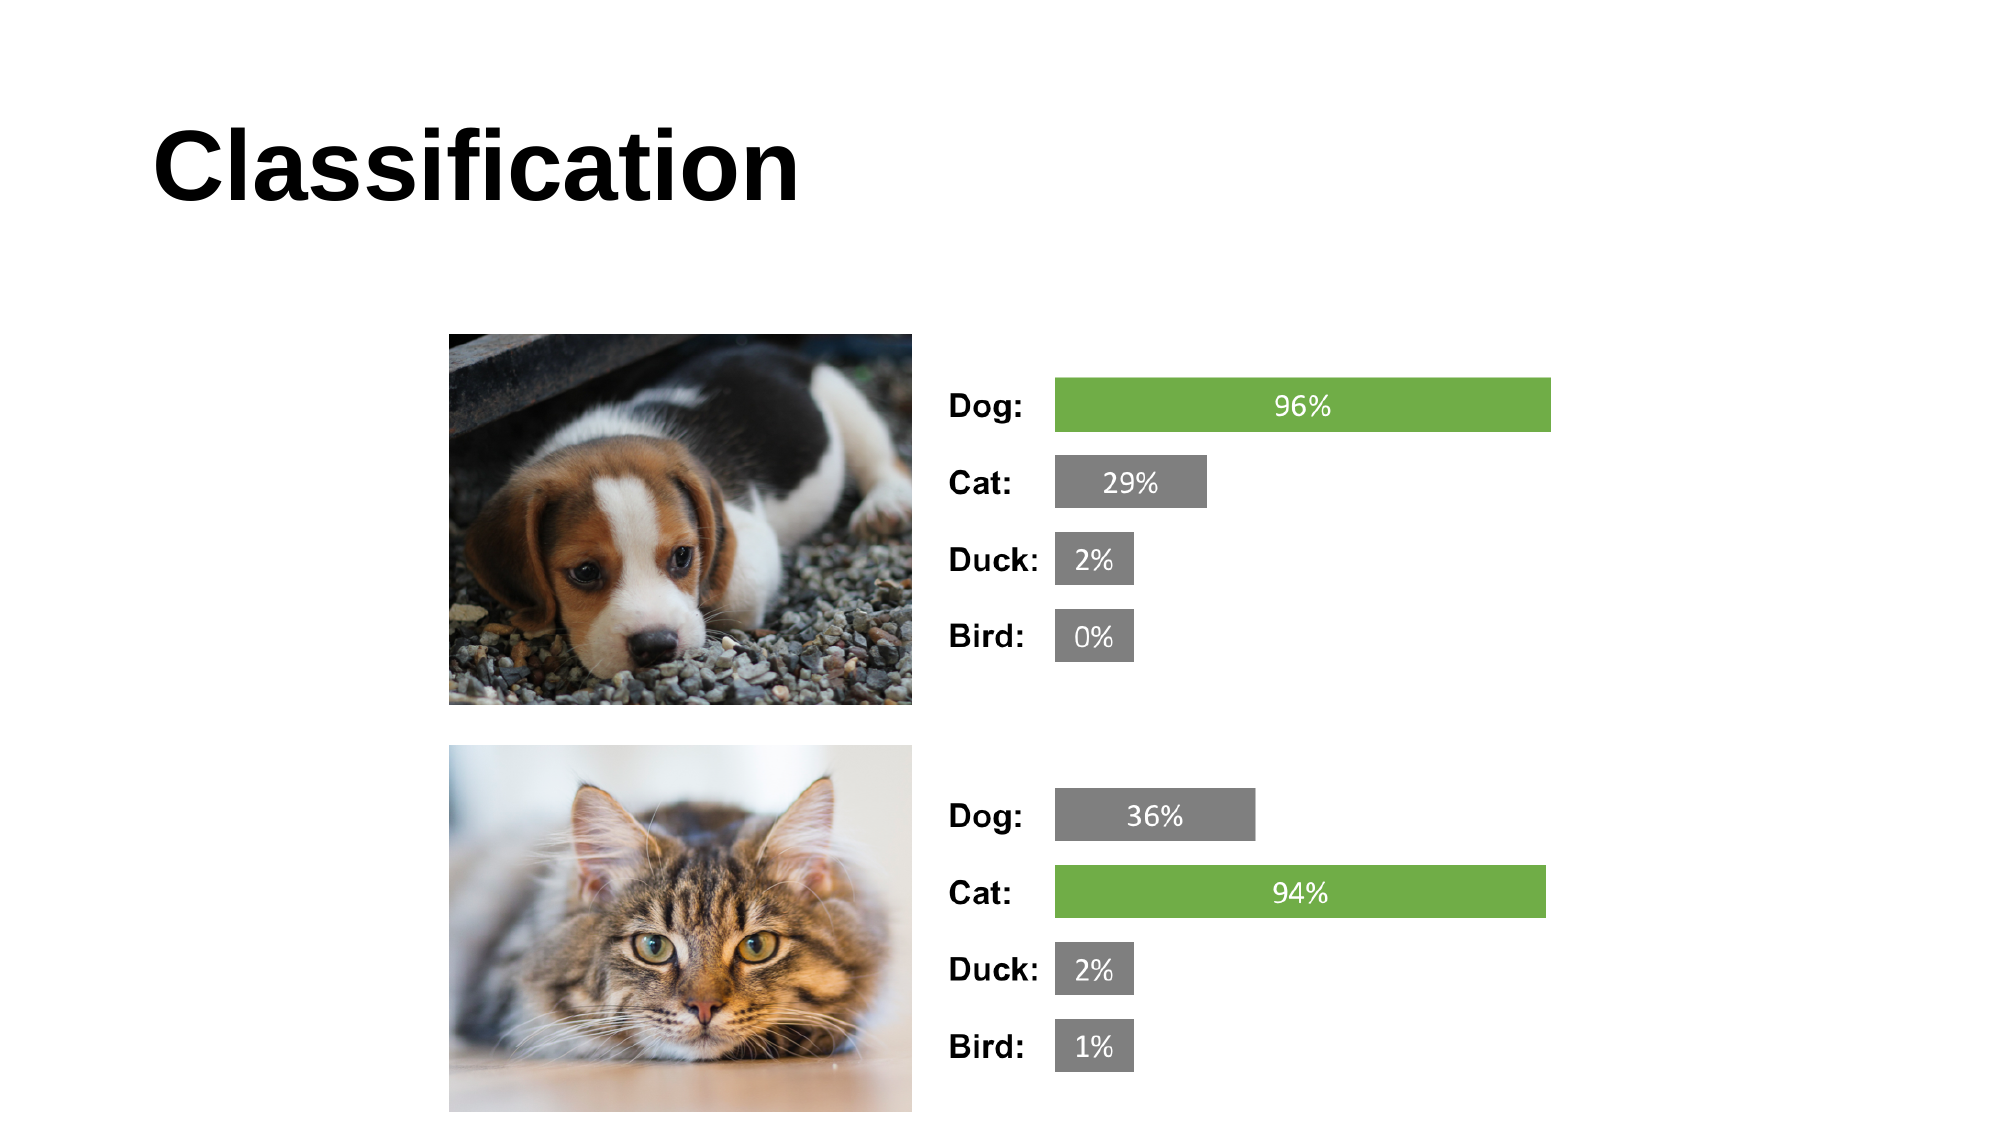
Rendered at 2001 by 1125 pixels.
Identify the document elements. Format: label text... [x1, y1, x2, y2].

title Classification [137, 59, 1863, 278]
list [421, 321, 1579, 1125]
